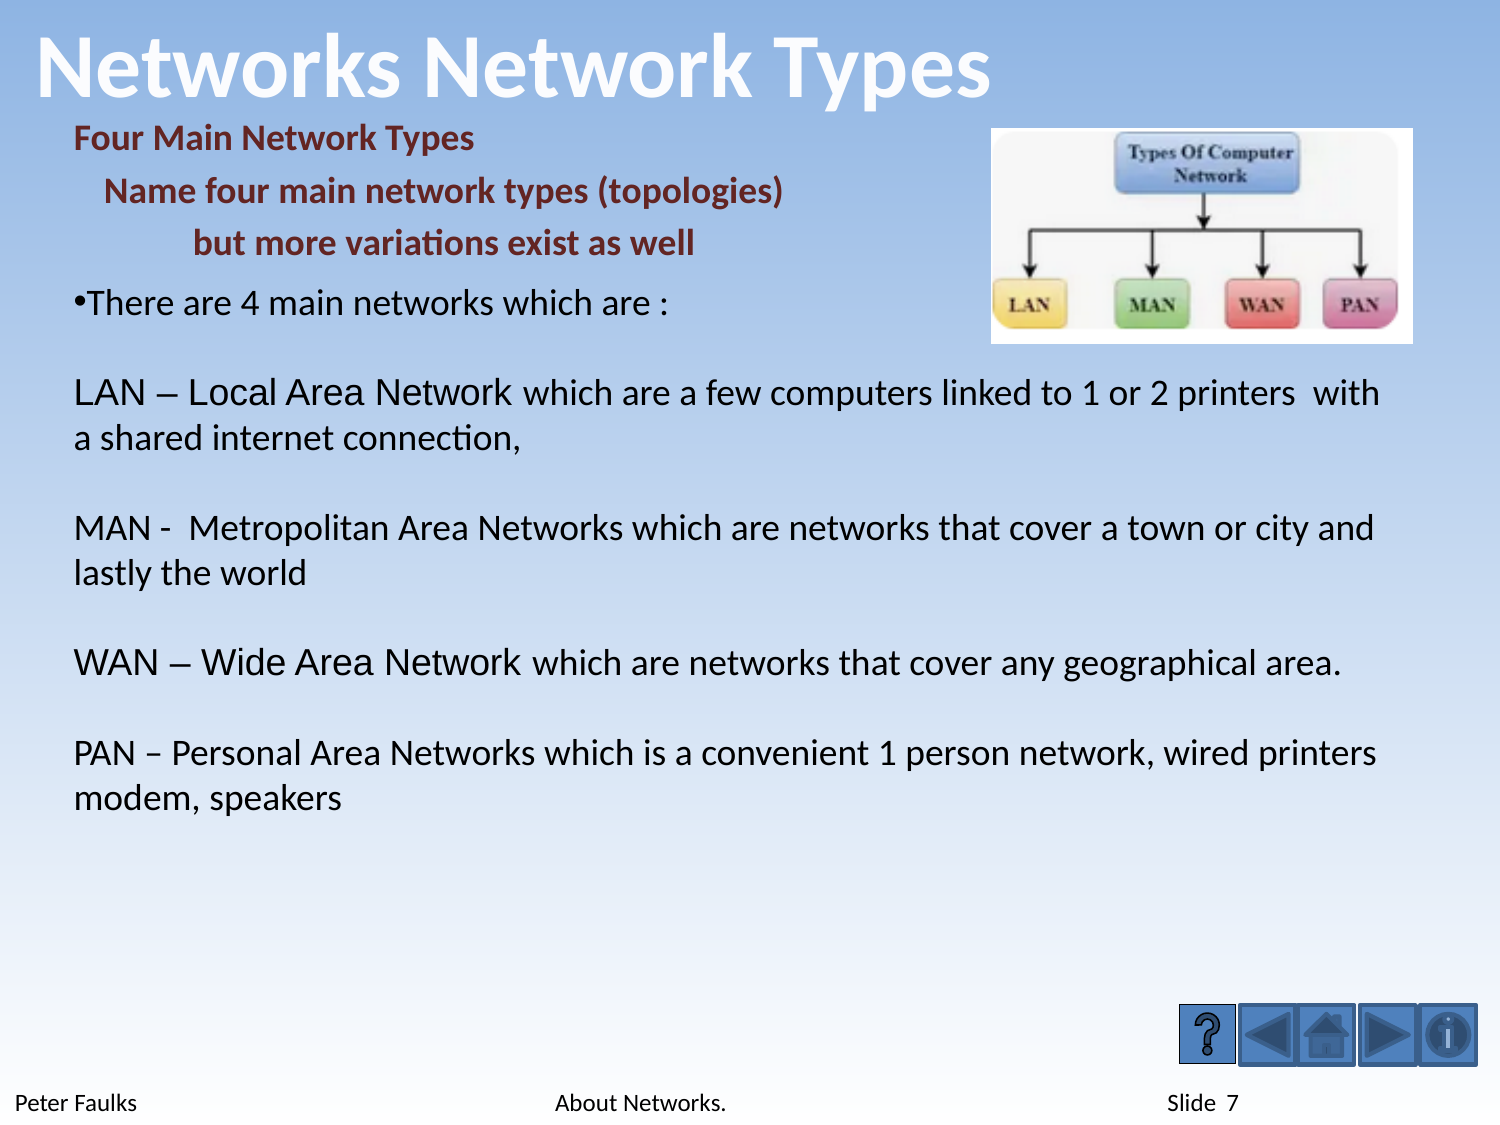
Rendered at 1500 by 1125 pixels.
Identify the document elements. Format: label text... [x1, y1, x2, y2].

text_box There are 4 main networks which are : LAN – Local Area Network which are a few computers linked to 1 or 2 printers with a shared internet connection, MAN - Metropolitan Area Networks which are networks that cover a town or city and lastly the world WAN – Wide Area Network which are networks that cover any geographical area. PAN – Personal Area Networks which is a convenient 1 person network, wired printers modem, speakers [58, 270, 1416, 961]
picture [990, 128, 1413, 344]
text_box Peter Faulks About Networks. Slide 7 [0, 1079, 1322, 1125]
text_box [1179, 1004, 1236, 1064]
text_box [1446, 1029, 1450, 1048]
text_box [1358, 1003, 1418, 1067]
text_box [1298, 1003, 1356, 1067]
title Networks Network Types [0, 0, 1152, 182]
text_box [1418, 1003, 1478, 1067]
text_box [1238, 1003, 1298, 1067]
subtitle Four Main Network Types Name four main network types (topologies) but more variations exist as well [58, 105, 839, 270]
